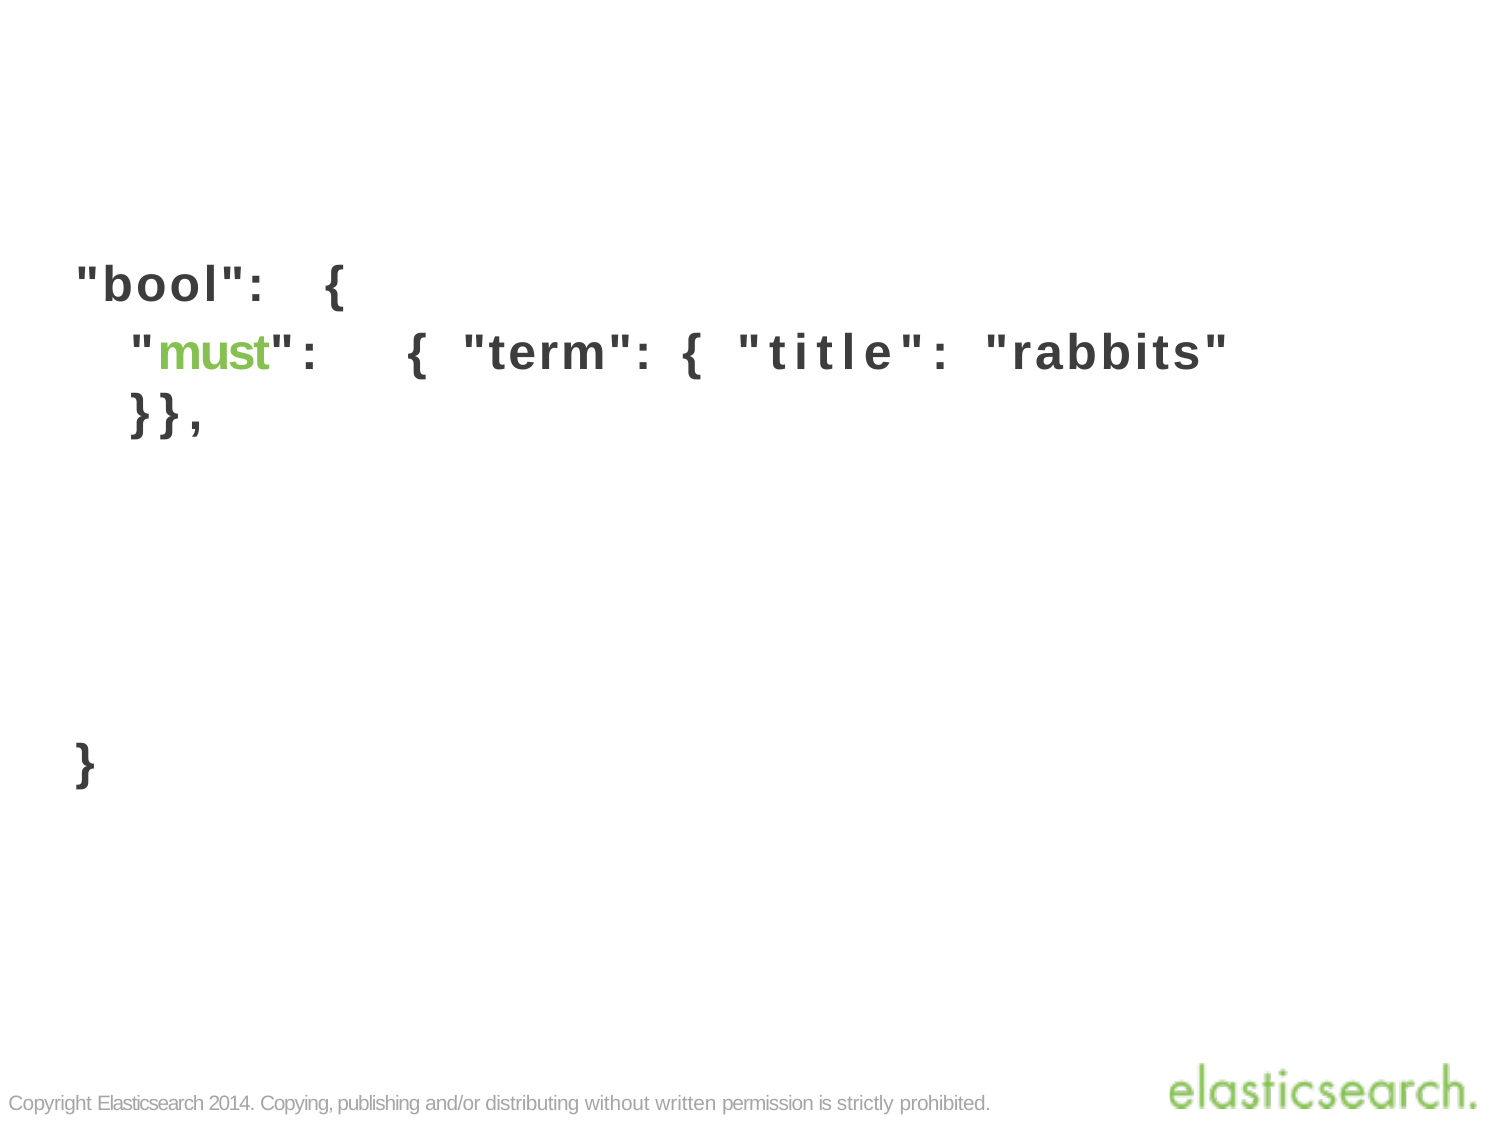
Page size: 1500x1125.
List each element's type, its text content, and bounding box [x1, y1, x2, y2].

footer Copyright Elasticsearch 2014. Copying, publishing and/or distributing without written permission is strictly prohibited. [6, 1013, 1001, 1125]
picture [1169, 1063, 1477, 1109]
text_box "bool": { "must": { "term": { "title": "rabbits" }}, [73, 240, 1288, 440]
text_box } [73, 727, 105, 790]
